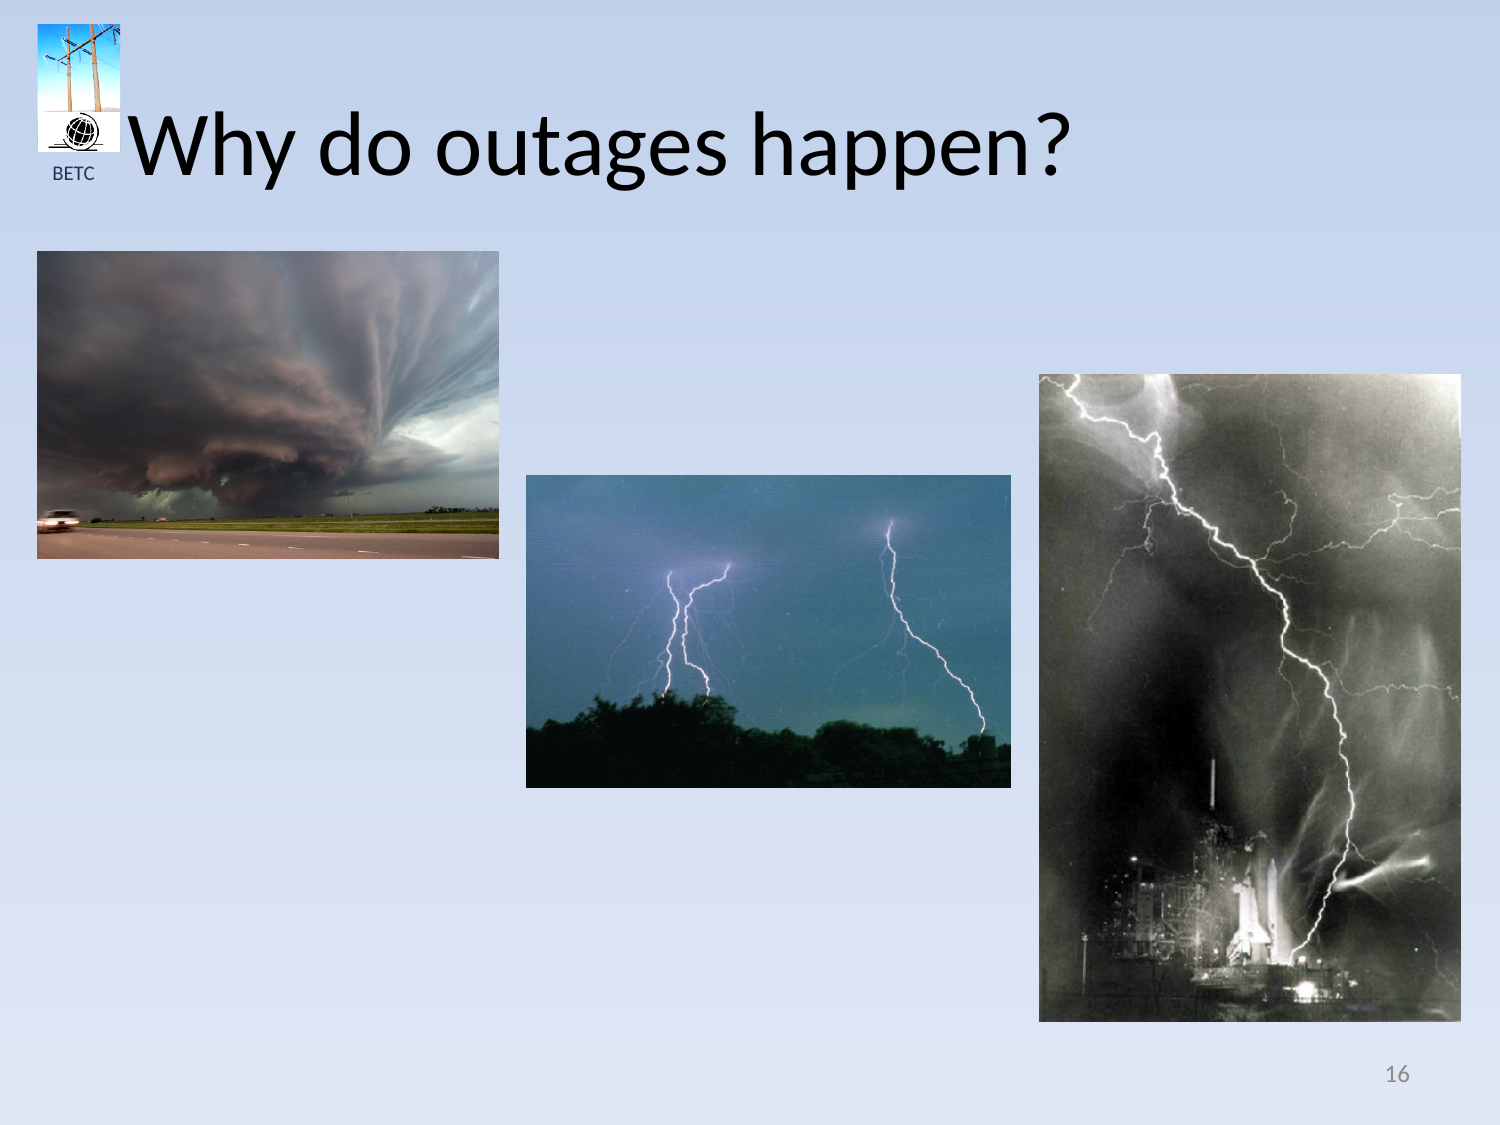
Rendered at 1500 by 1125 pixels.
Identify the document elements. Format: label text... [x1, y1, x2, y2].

slide_number 16 [1074, 1042, 1425, 1103]
picture [37, 251, 499, 560]
title Why do outages happen? [112, 45, 1425, 233]
picture [1039, 374, 1461, 1022]
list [526, 475, 1012, 789]
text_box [37, 24, 121, 193]
